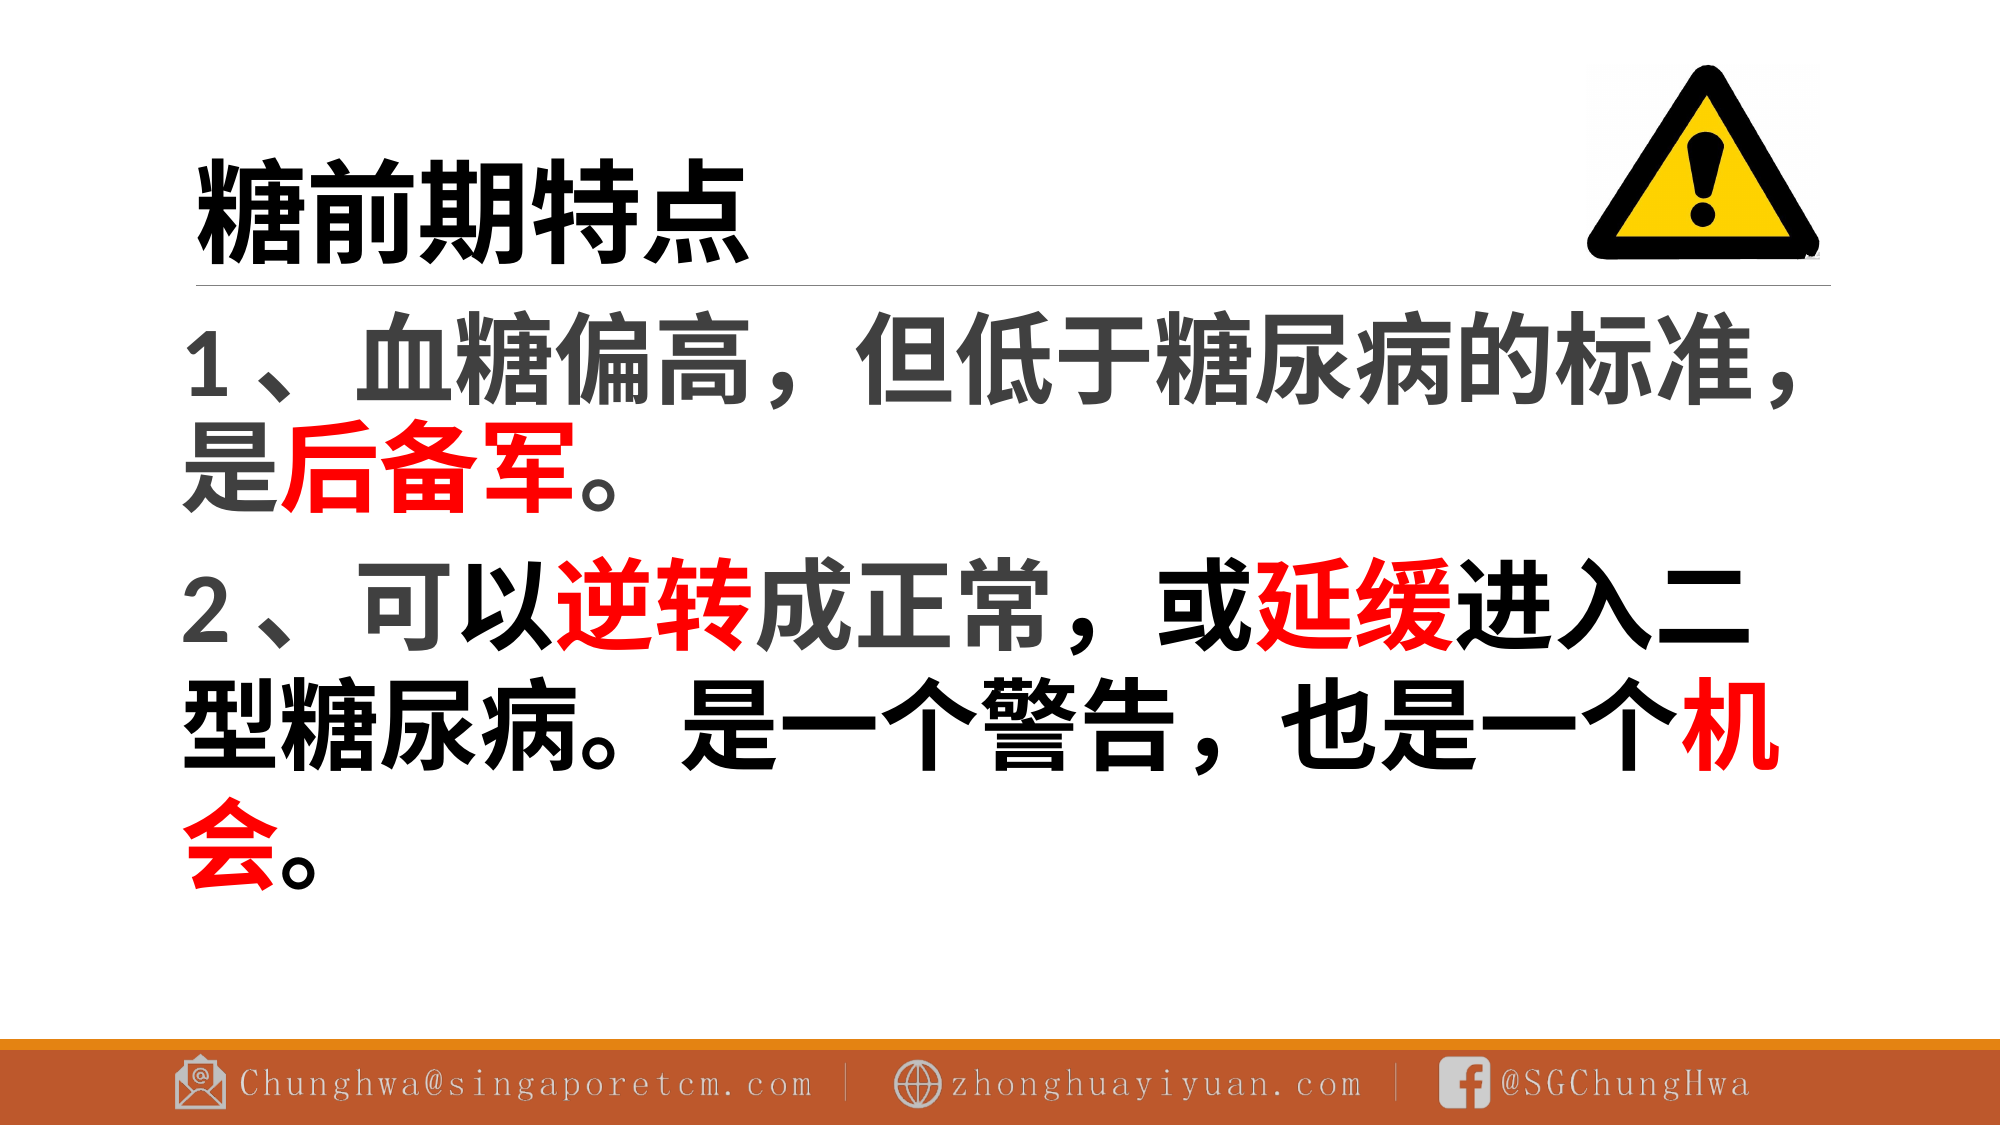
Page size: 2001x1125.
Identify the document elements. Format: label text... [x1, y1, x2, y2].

picture [169, 1043, 1941, 1125]
list 1、血糖偏高，但低于糖尿病的标准，是后备军。 2、可以逆转成正常，或延缓进入二型糖尿病。是一个警告，也是一个机会。 [180, 302, 1830, 963]
picture [1585, 64, 1821, 261]
title 糖前期特点 [180, 47, 1830, 285]
